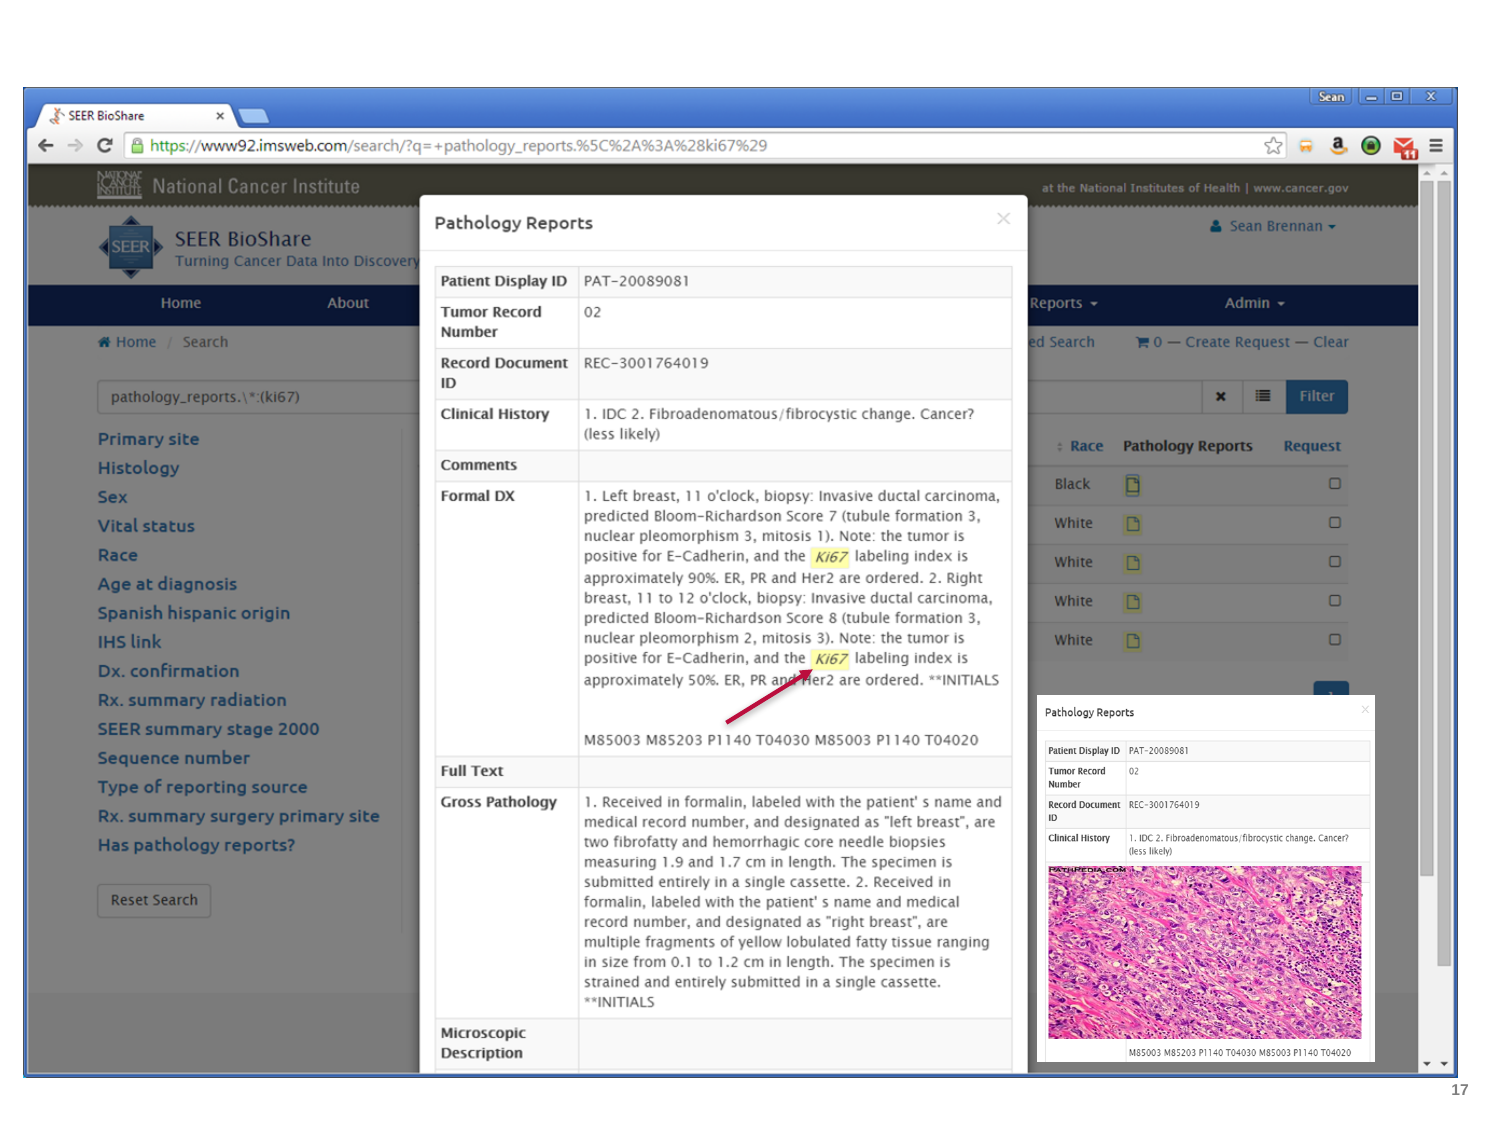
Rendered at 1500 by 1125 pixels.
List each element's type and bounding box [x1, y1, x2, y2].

picture [22, 87, 1458, 1078]
text_box [726, 669, 814, 723]
